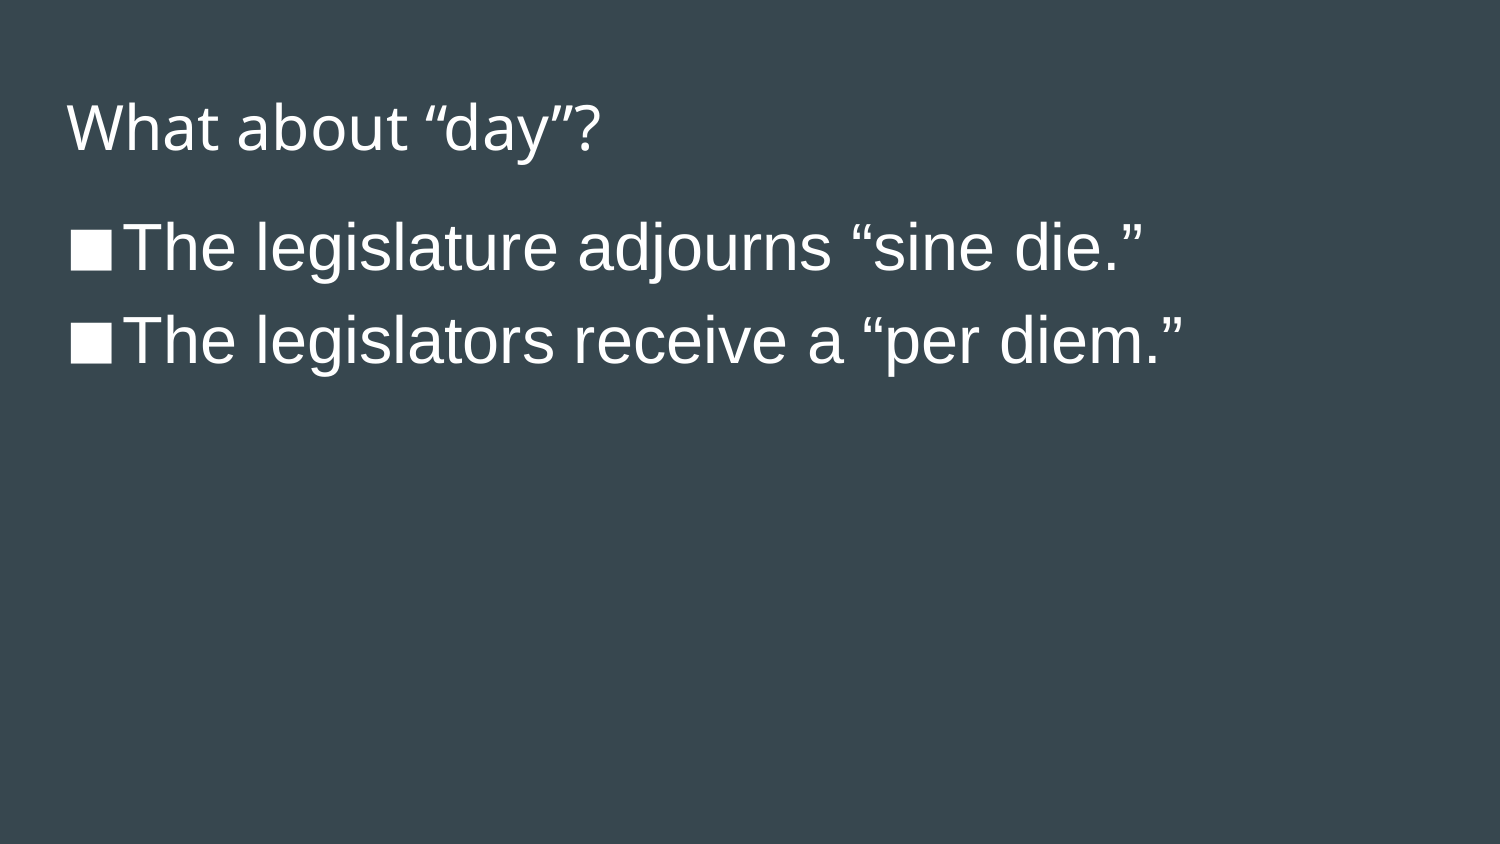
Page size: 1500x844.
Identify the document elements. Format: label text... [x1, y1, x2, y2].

list The legislature adjourns “sine die.” The legislators receive a “per diem.” [51, 189, 1449, 750]
title What about “day”? [51, 72, 1449, 167]
